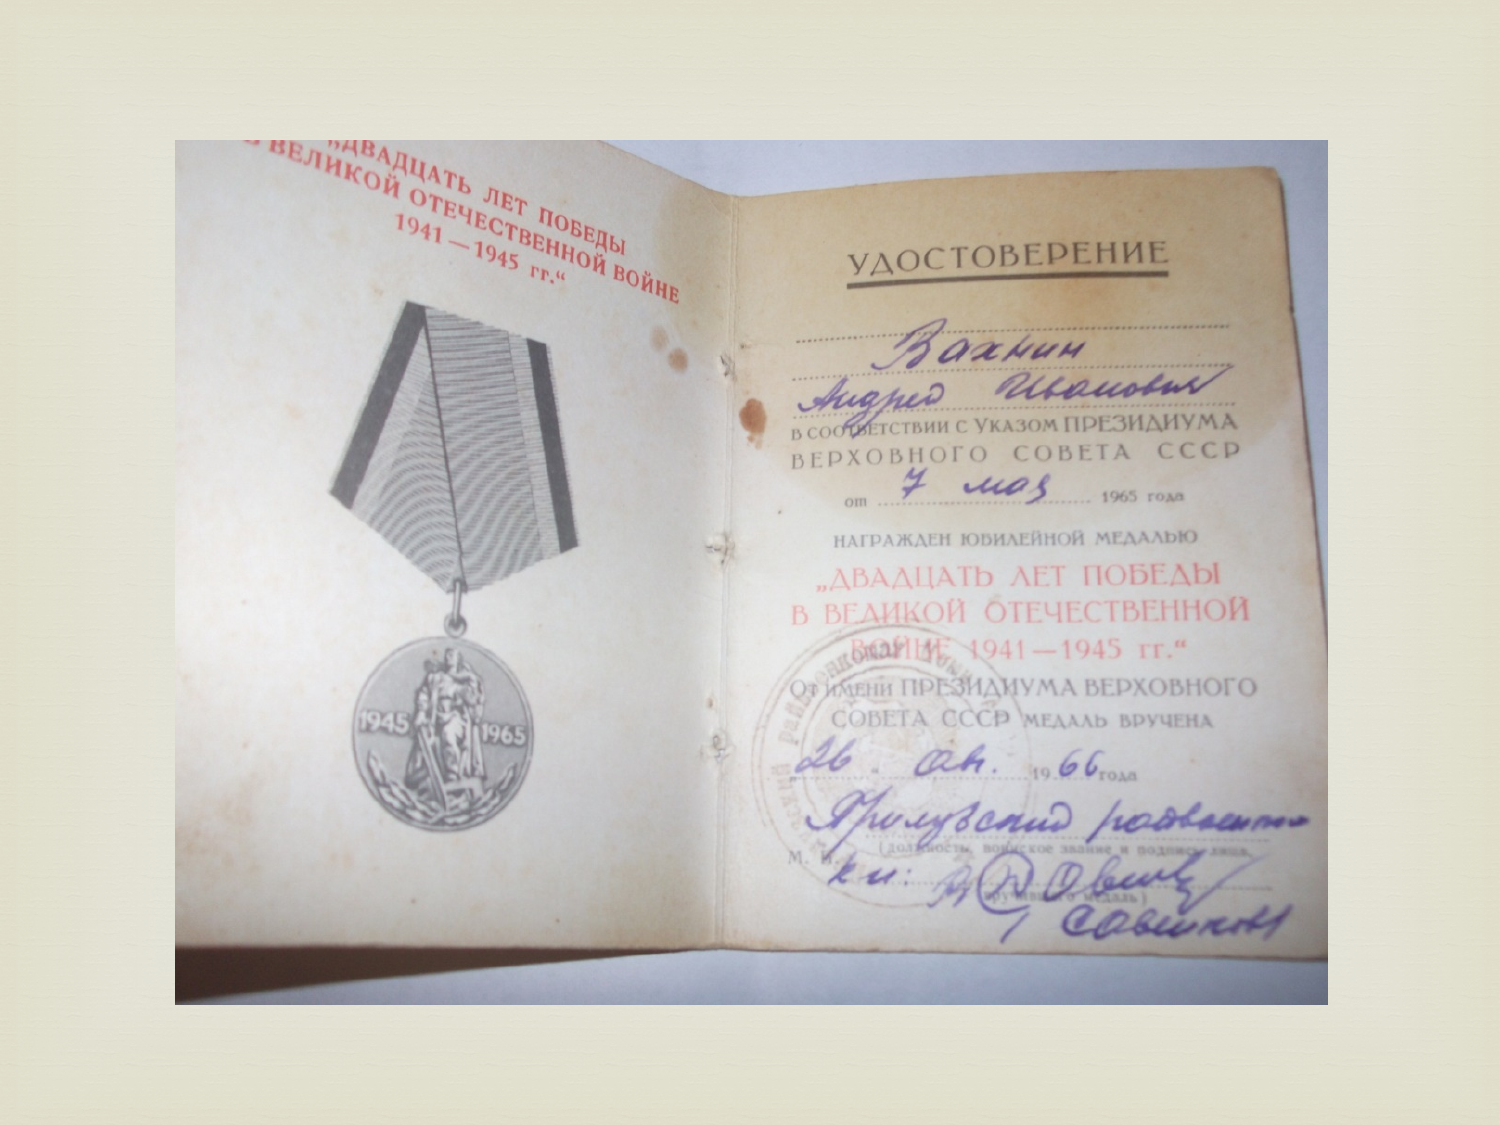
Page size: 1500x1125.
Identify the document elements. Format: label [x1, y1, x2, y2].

list [175, 140, 1329, 1006]
